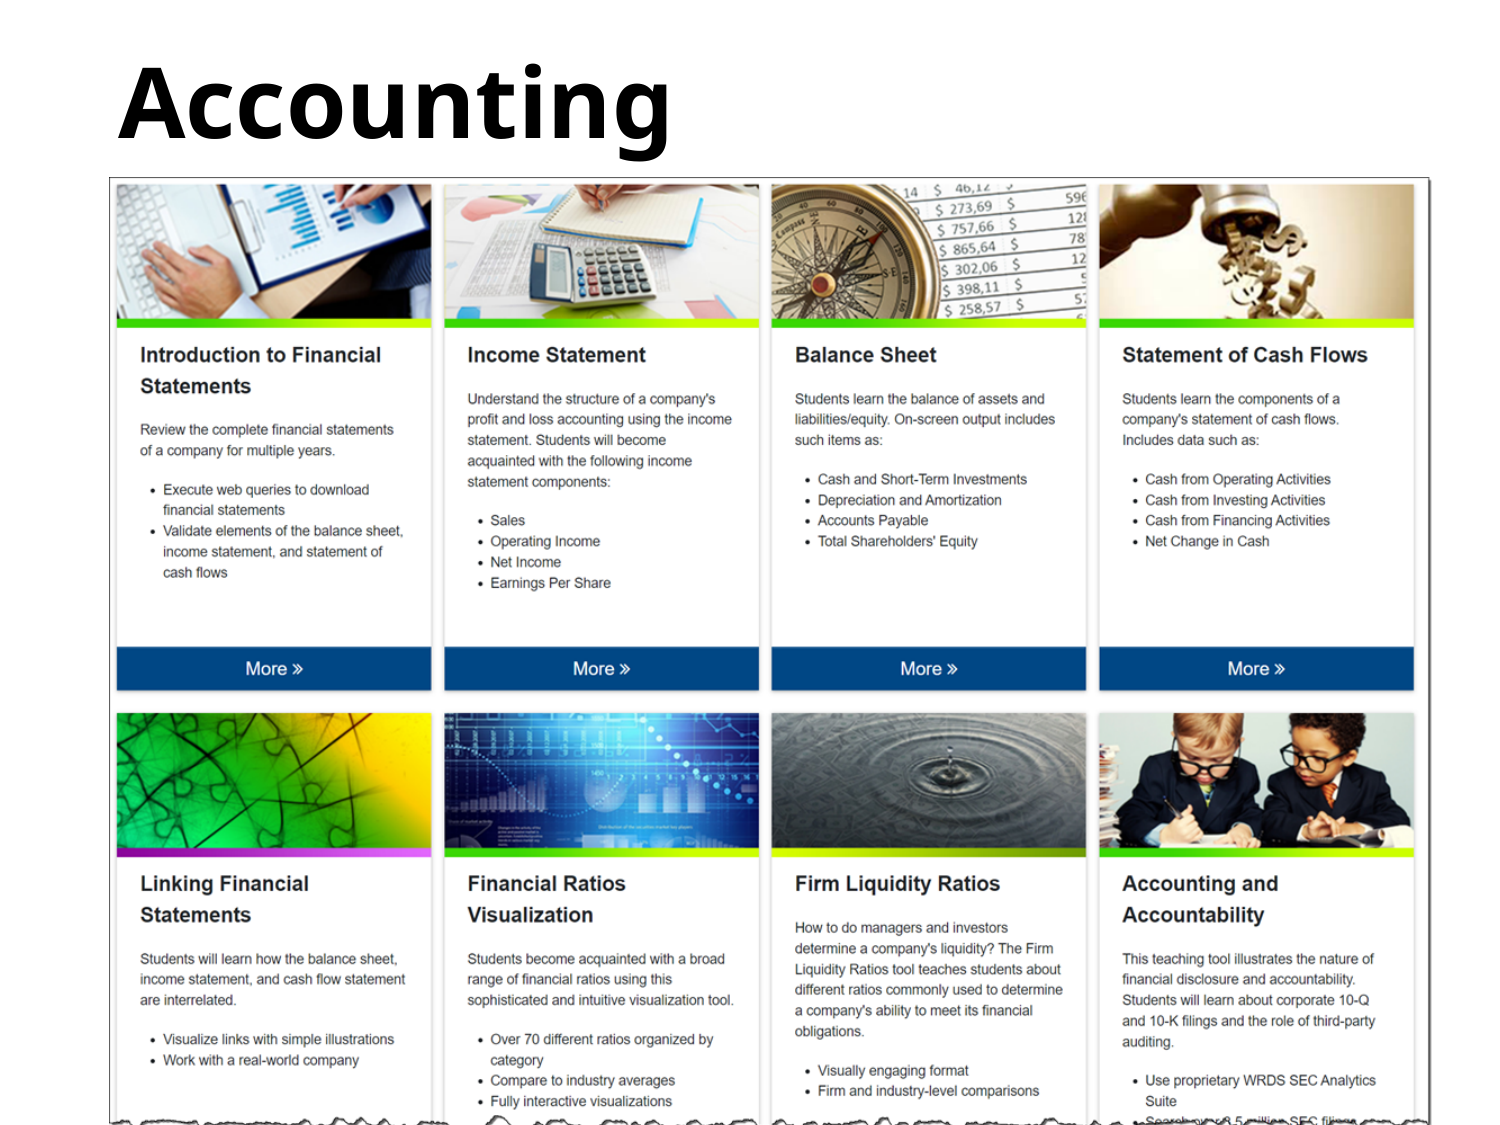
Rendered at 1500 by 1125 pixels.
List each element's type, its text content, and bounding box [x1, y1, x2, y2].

title Accounting [103, 13, 1397, 167]
picture [108, 177, 1434, 1125]
